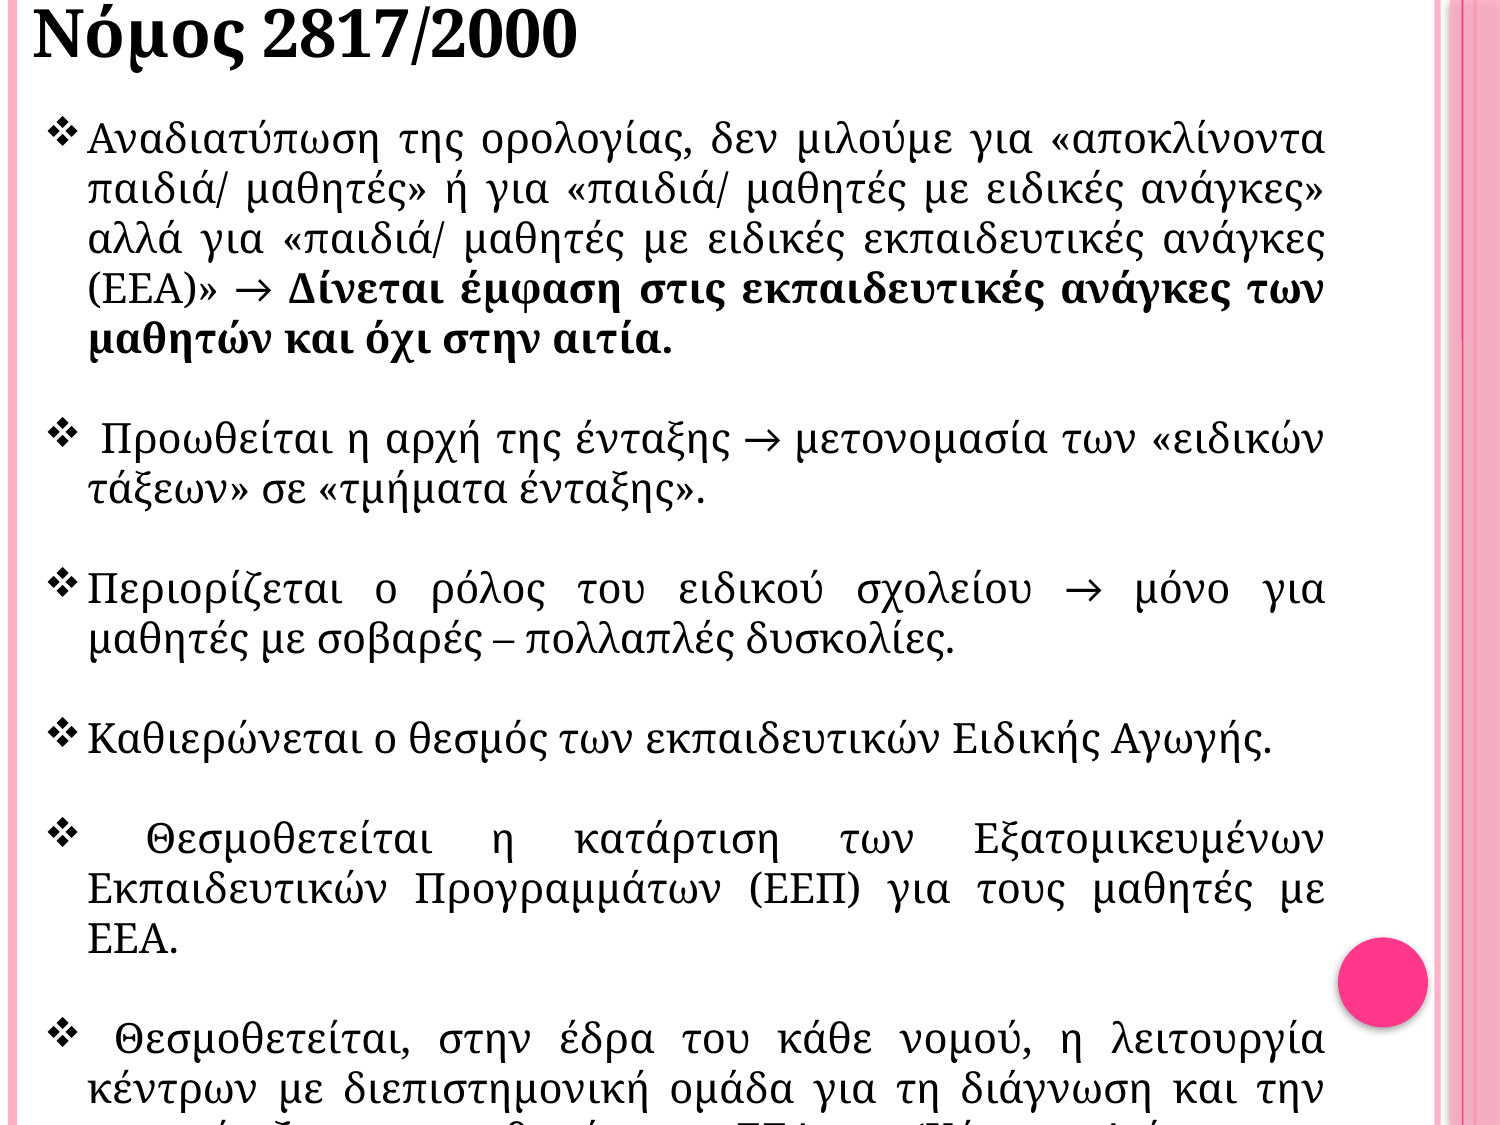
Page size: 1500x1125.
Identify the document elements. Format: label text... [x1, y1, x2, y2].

text_box Νόμος 2817/2000 [17, 0, 916, 79]
text_box Αναδιατύπωση της ορολογίας, δεν μιλούμε για «αποκλίνοντα παιδιά/ μαθητές» ή για «παιδιά/ μαθητές με ειδικές ανάγκες» αλλά για «παιδιά/ μαθητές με ειδικές εκπαιδευτικές ανάγκες (ΕΕΑ)» → Δίνεται έμφαση στις εκπαιδευτικές ανάγκες των μαθητών και όχι στην αιτία. Προωθείται η αρχή της ένταξης → μετονομασία των «ειδικών τάξεων» σε «τμήματα ένταξης». Περιορίζεται ο ρόλος του ειδικού σχολείου → μόνο για μαθητές με σοβαρές – πολλαπλές δυσκολίες. Καθιερώνεται ο θεσμός των εκπαιδευτικών Ειδικής Αγωγής. Θεσμοθετείται η κατάρτιση των Εξατομικευμένων Εκπαιδευτικών Προγραμμάτων (ΕΕΠ) για τους μαθητές με ΕΕΑ. Θεσμοθετείται, στην έδρα του κάθε νομού, η λειτουργία κέντρων με διεπιστημονική ομάδα για τη διάγνωση και την υποστήριξη των μαθητών με ΕΕΑ → ‘Κέντρα Διάγνωσης, Αξιολόγησης και Υποστήριξης’ (ΚΔΑΥ). [29, 104, 1341, 1125]
